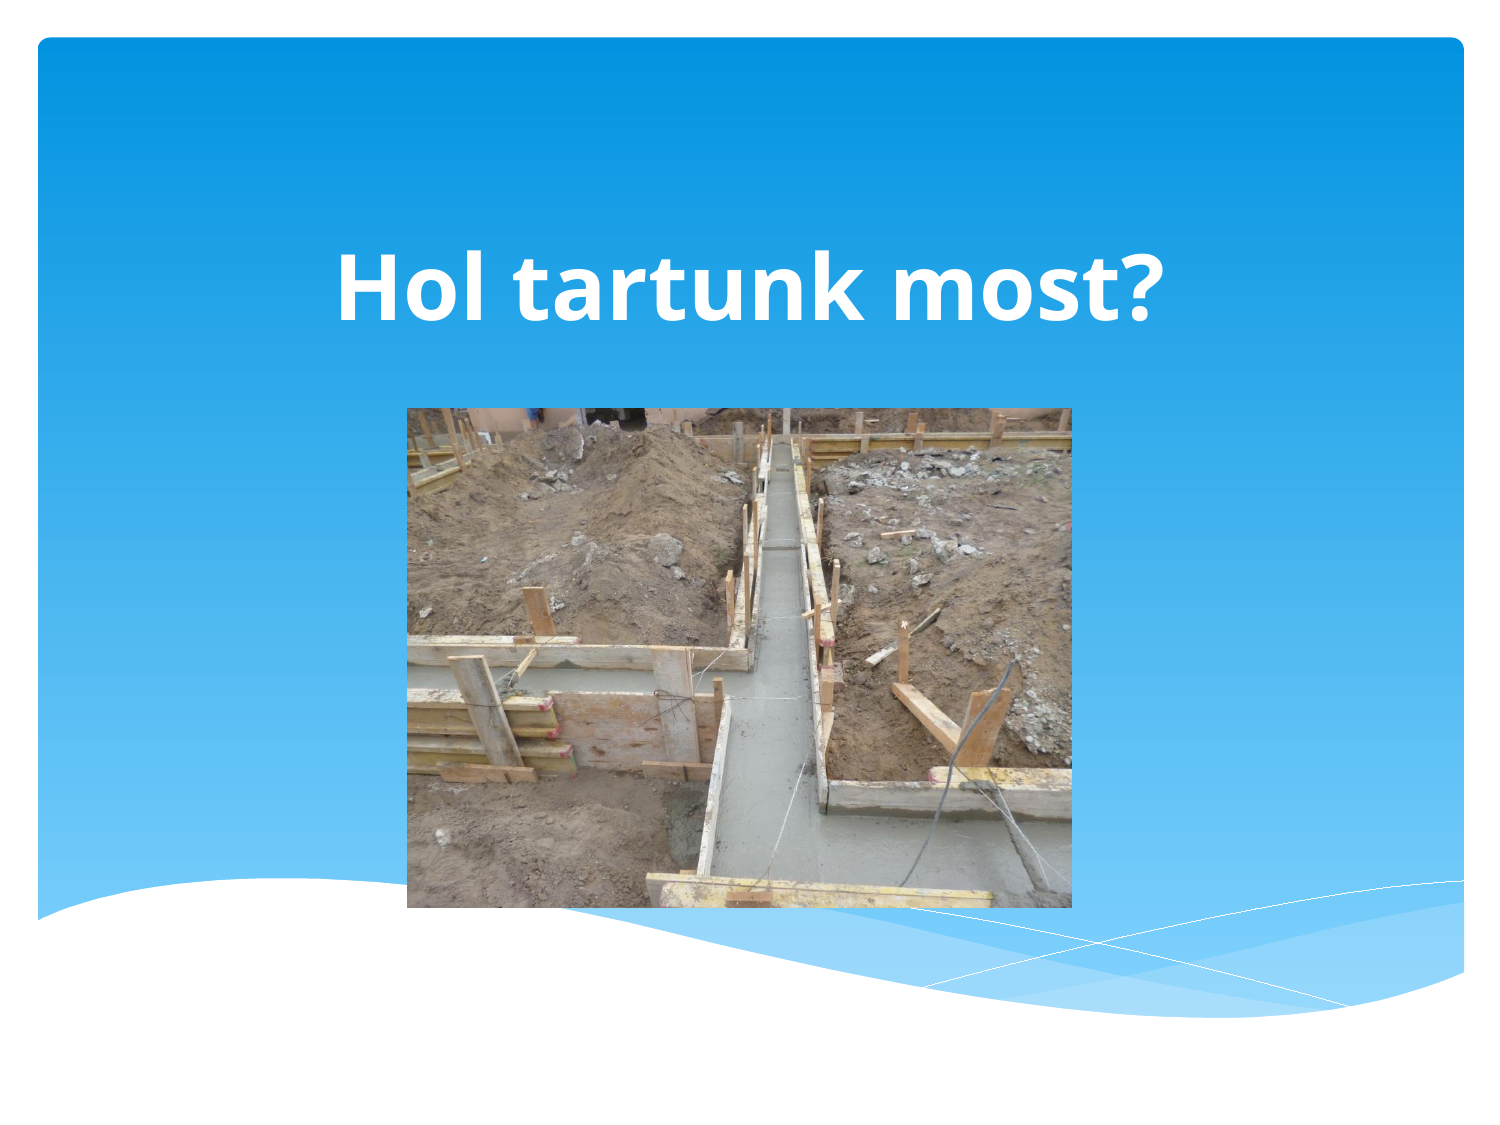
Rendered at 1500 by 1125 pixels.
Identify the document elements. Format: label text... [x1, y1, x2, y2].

picture [407, 408, 1072, 908]
title Hol tartunk most? [112, 54, 1388, 347]
